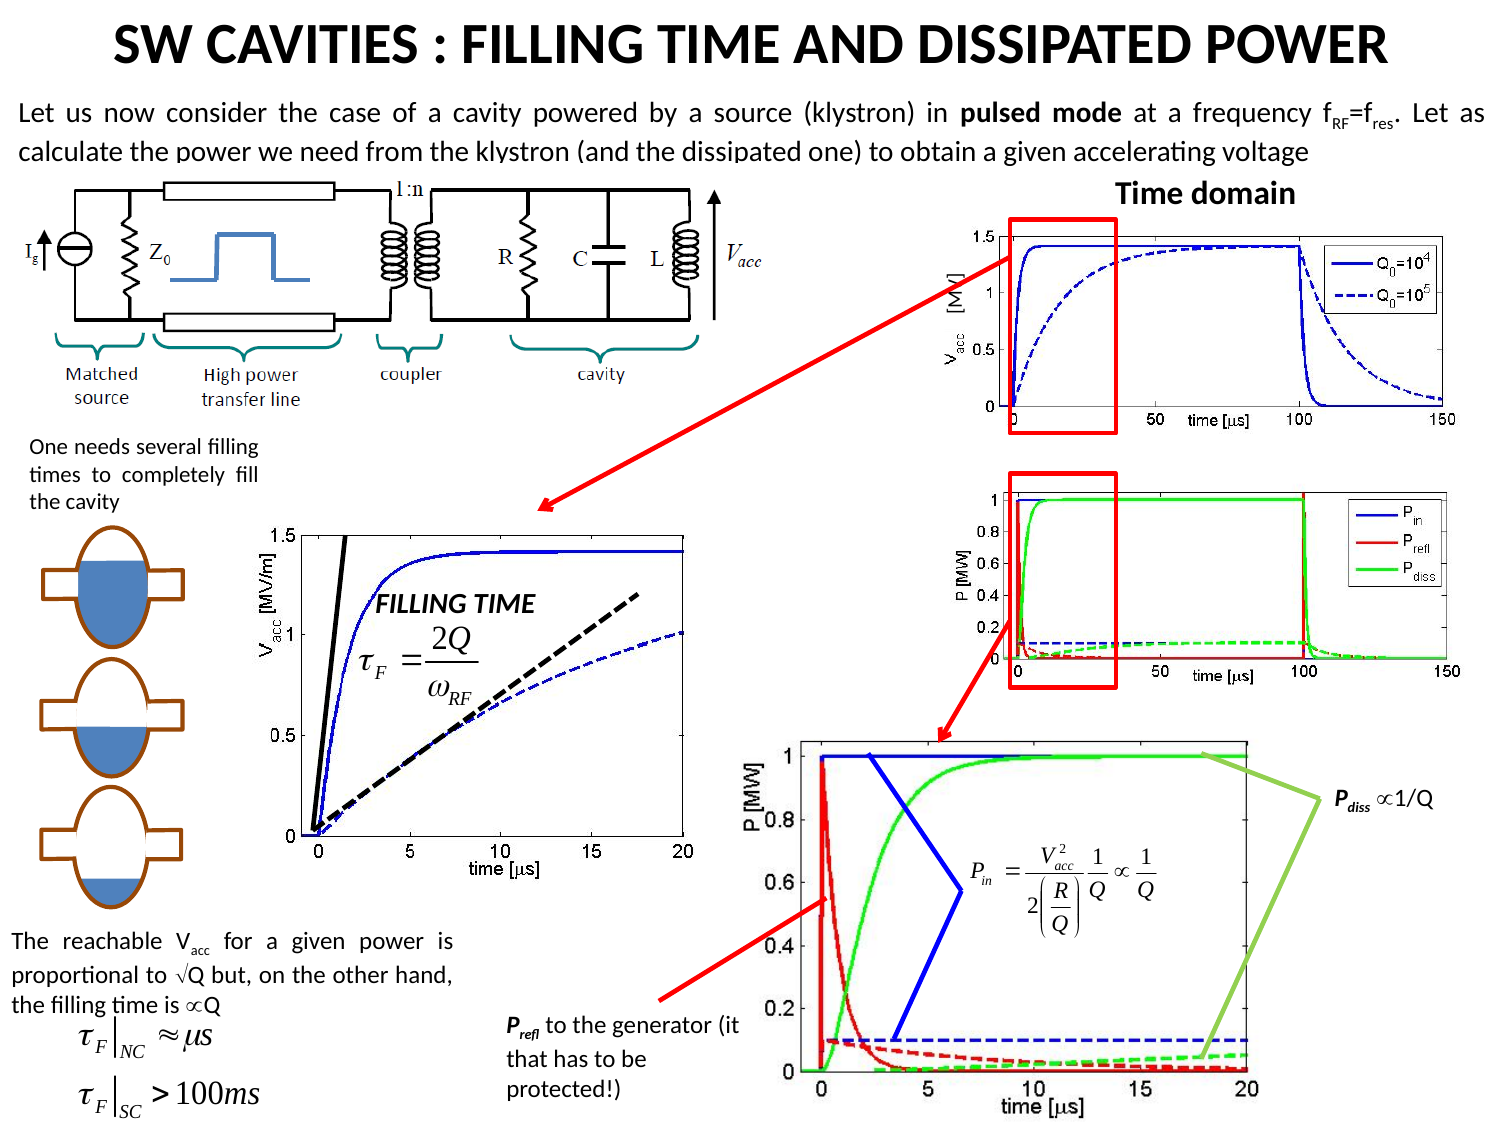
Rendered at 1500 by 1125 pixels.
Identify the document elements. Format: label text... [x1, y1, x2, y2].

text_box One needs several filling times to completely fill the cavity [14, 424, 274, 522]
picture [946, 476, 1465, 685]
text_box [1201, 796, 1320, 1059]
picture [17, 162, 778, 411]
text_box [241, 510, 695, 892]
text_box Let us now consider the case of a cavity powered by a source (klystron) in pulsed mode at a frequency fRF=fres. Let as calculate the power we need from the klystron (and the dissipated one) to obtain a given accelerating voltage [3, 85, 1500, 175]
text_box Time domain [1100, 175, 1312, 217]
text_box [74, 1010, 266, 1125]
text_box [658, 897, 827, 1002]
text_box SW CAVITIES : FILLING TIME AND DISSIPATED POWER [98, 0, 1405, 83]
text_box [41, 786, 182, 908]
picture [729, 719, 1272, 1125]
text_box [42, 527, 183, 648]
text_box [933, 219, 1465, 434]
text_box Pdiss 1/Q [1325, 774, 1465, 824]
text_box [867, 753, 962, 891]
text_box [41, 658, 183, 777]
text_box Prefl to the generator (it that has to be protected!) [491, 1001, 724, 1110]
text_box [537, 256, 1010, 511]
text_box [1201, 753, 1320, 796]
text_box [893, 890, 962, 1040]
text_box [169, 234, 310, 281]
text_box The reachable Vacc for a given power is proportional to Q but, on the other hand, the filling time is Q [0, 916, 469, 1026]
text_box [965, 837, 1162, 945]
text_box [937, 620, 1010, 744]
